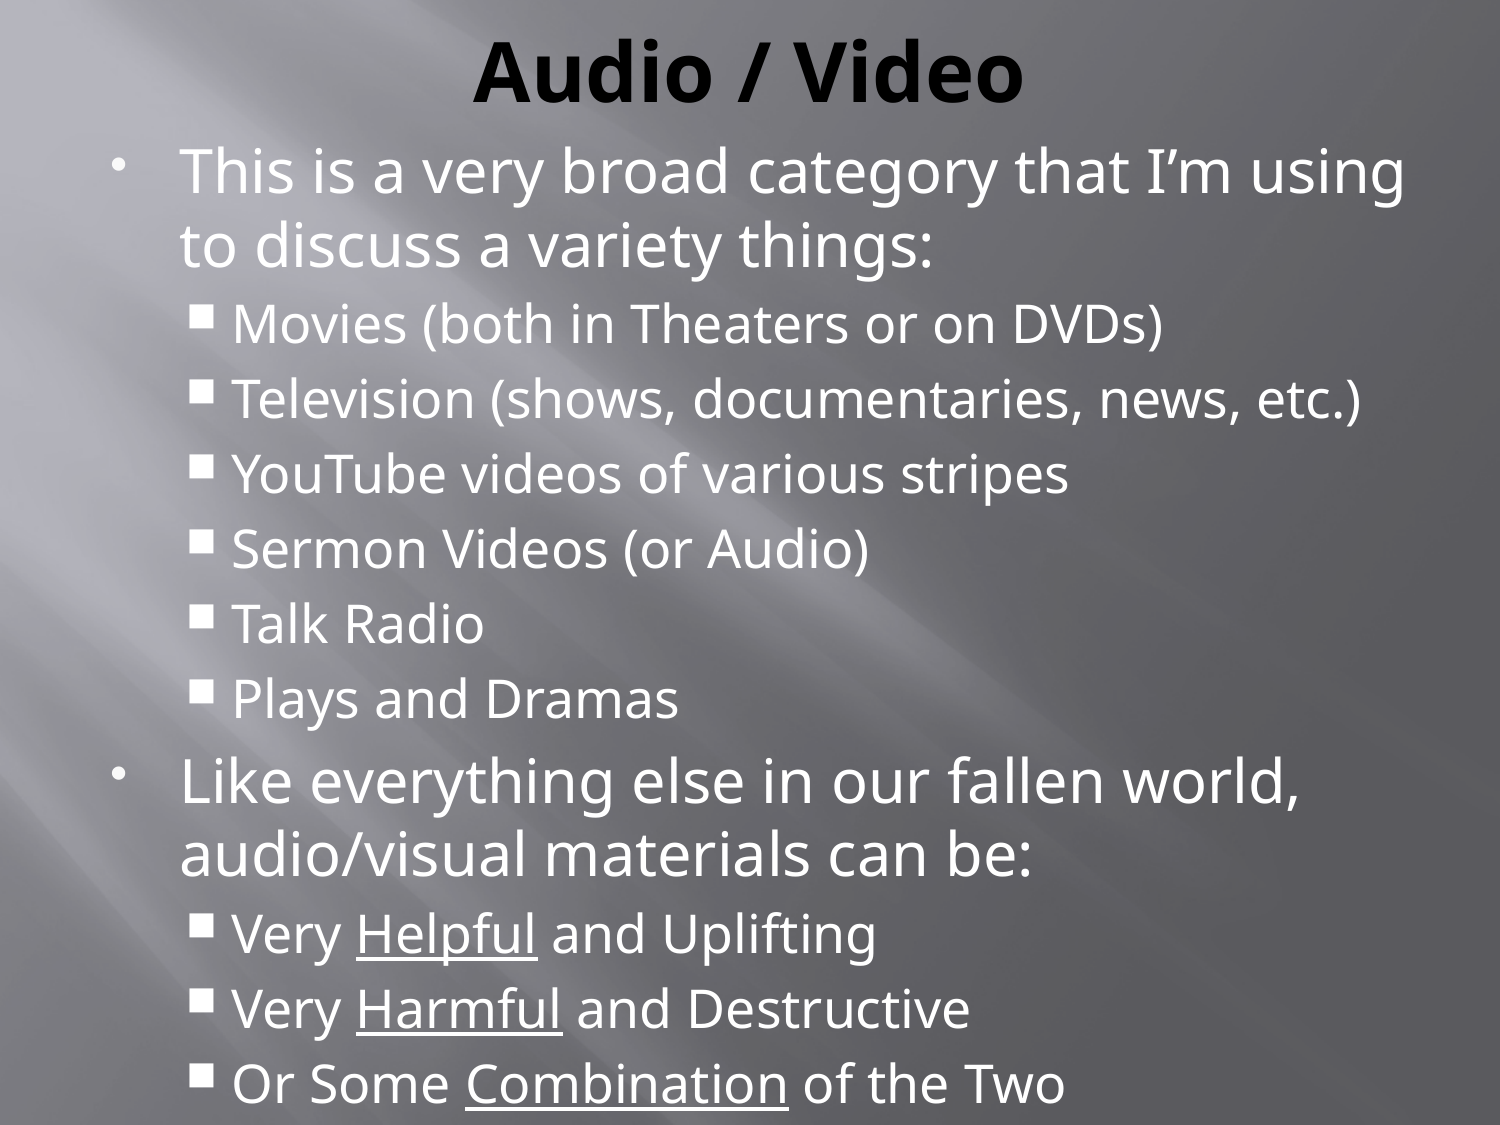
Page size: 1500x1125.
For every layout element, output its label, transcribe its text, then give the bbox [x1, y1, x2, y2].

list This is a very broad category that I’m using to discuss a variety things: Movies (both in Theaters or on DVDs) Television (shows, documentaries, news, etc.) YouTube videos of various stripes Sermon Videos (or Audio) Talk Radio Plays and Dramas Like everything else in our fallen world, audio/visual materials can be: Very Helpful and Uplifting Very Harmful and Destructive Or Some Combination of the Two [75, 125, 1425, 1125]
title Audio / Video [0, 0, 1500, 138]
